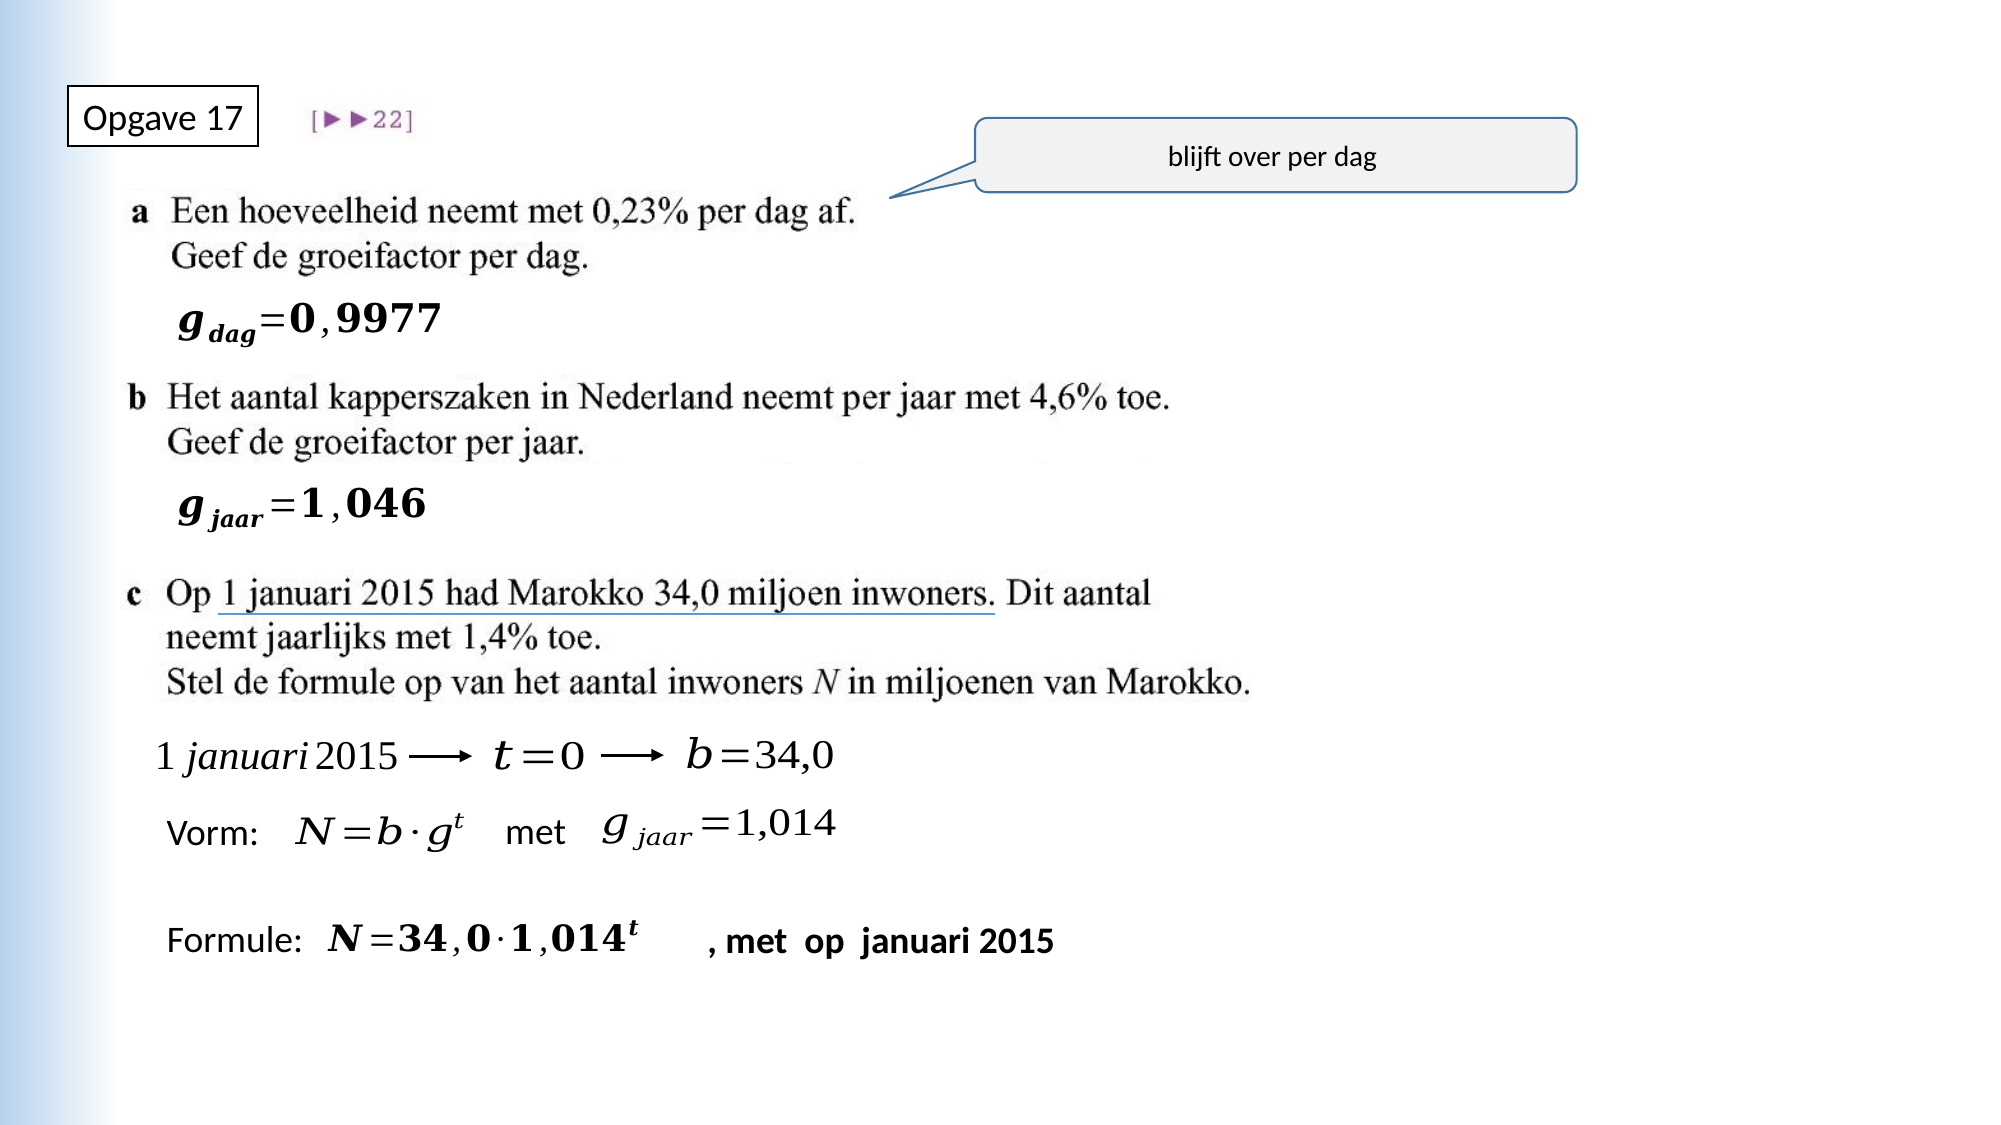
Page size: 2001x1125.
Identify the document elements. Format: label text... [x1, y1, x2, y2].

text_box met [490, 799, 582, 860]
picture [120, 188, 892, 278]
text_box Opgave 17 [67, 85, 259, 147]
text_box Formule: [152, 907, 319, 967]
picture [301, 90, 428, 142]
picture [119, 374, 1181, 464]
text_box Vorm: [151, 800, 275, 861]
picture [119, 570, 1272, 713]
